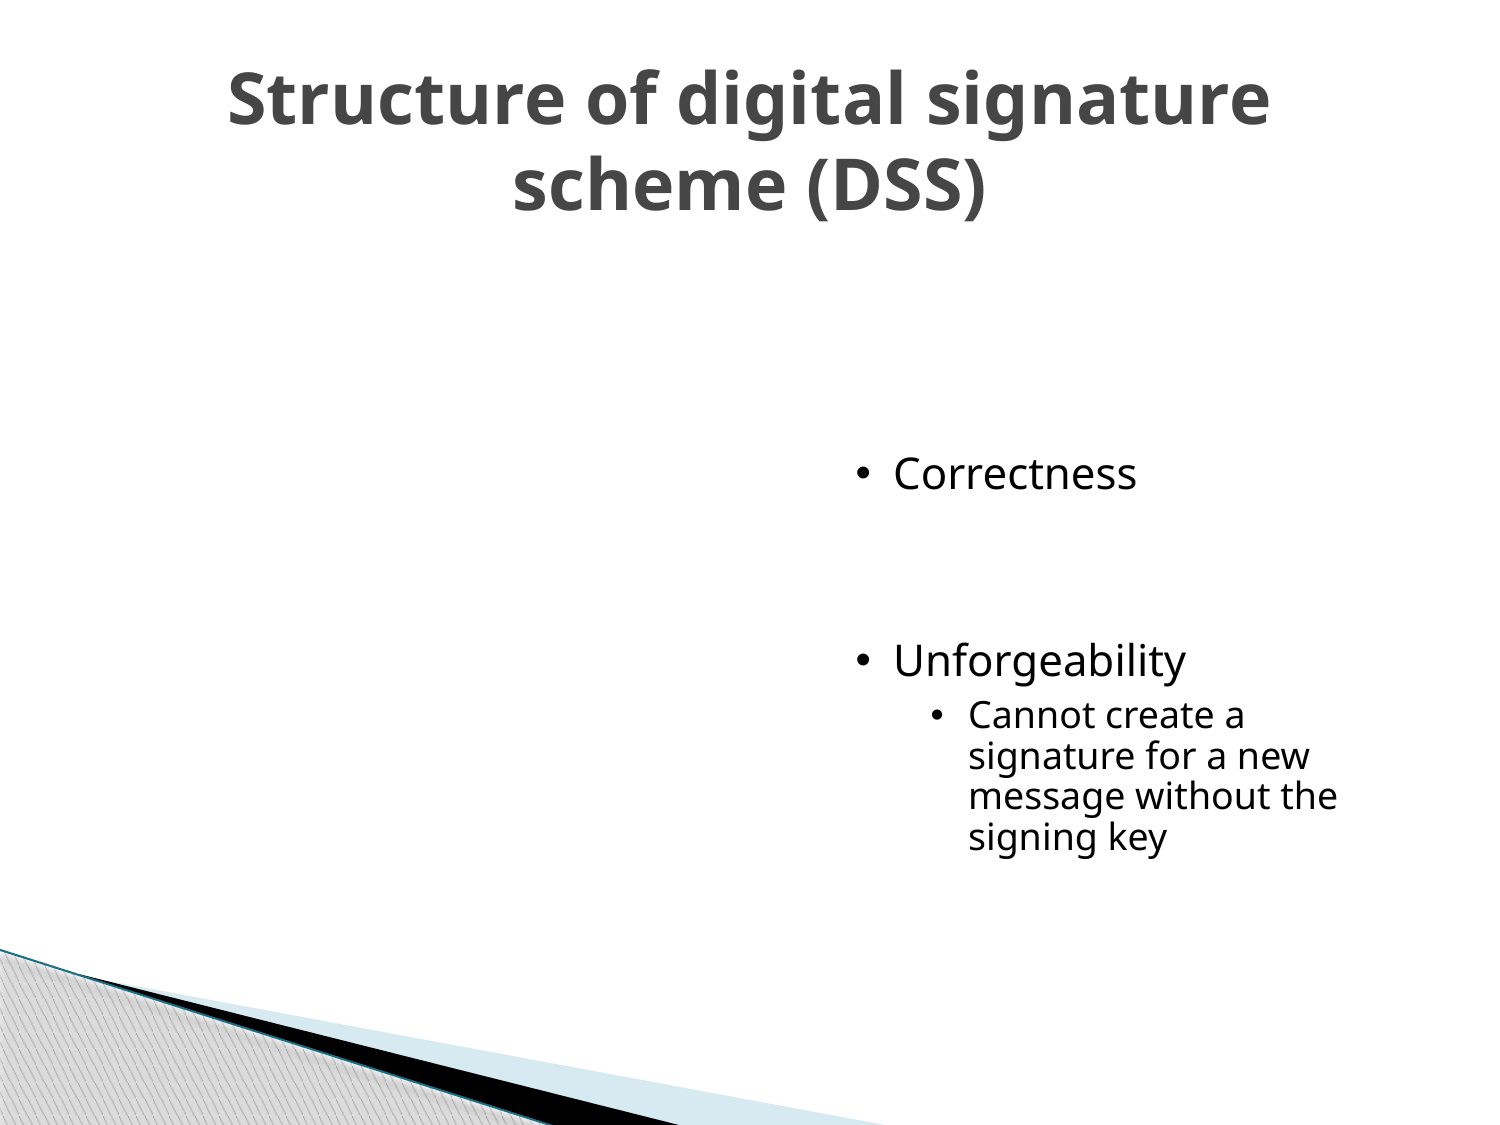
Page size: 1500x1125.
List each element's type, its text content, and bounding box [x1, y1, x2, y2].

title Structure of digital signature scheme (DSS) [75, 45, 1425, 233]
